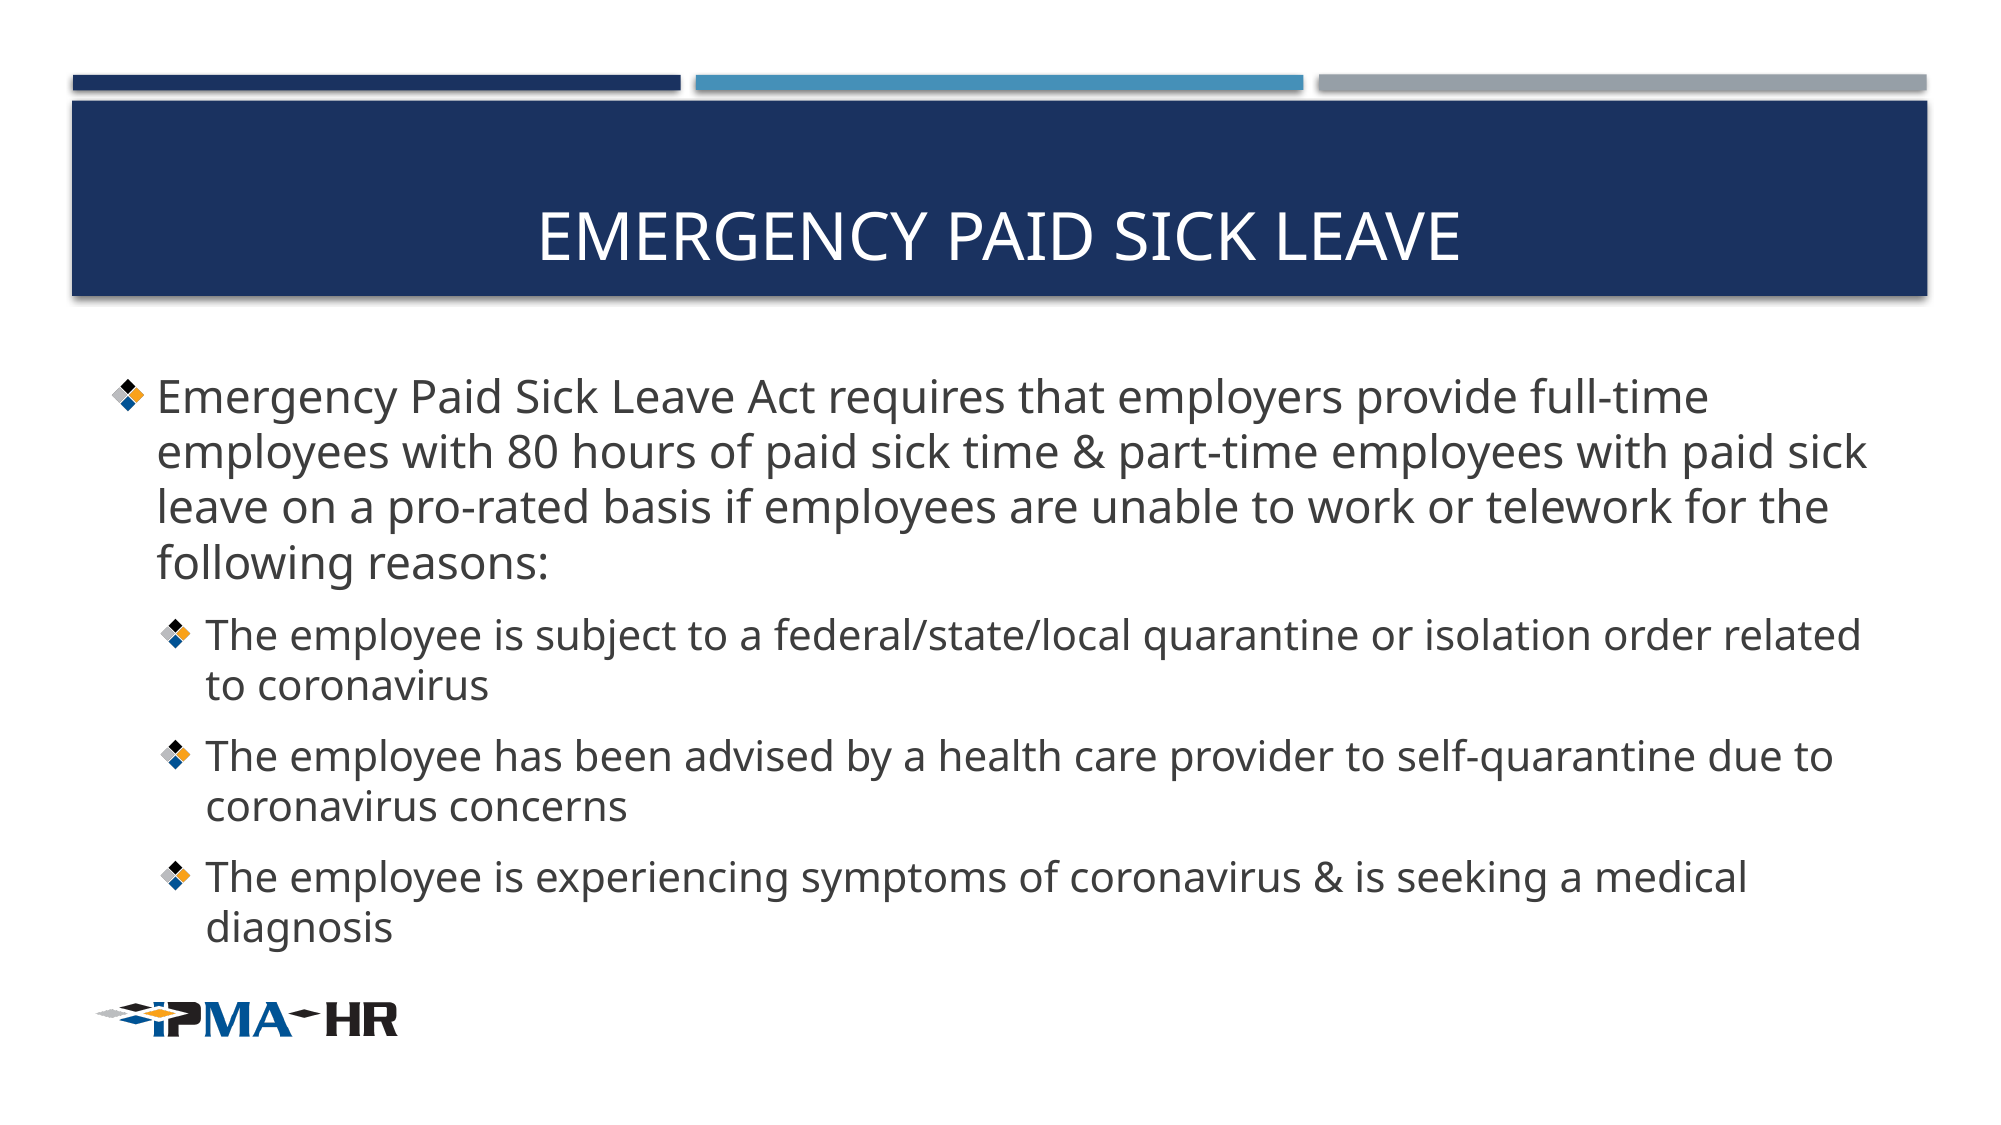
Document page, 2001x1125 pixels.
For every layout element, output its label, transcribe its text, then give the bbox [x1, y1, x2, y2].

picture [159, 859, 192, 892]
picture [159, 738, 192, 771]
picture [159, 617, 192, 650]
picture [110, 377, 146, 413]
title Emergency paid sick leave [95, 115, 1905, 282]
picture [95, 1002, 398, 1037]
list Emergency Paid Sick Leave Act requires that employers provide full-time employees with 80 hours of paid sick time & part-time employees with paid sick leave on a pro-rated basis if employees are unable to work or telework for the following reasons: The employee is subject to a federal/state/local quarantine or isolation order related to coronavirus The employee has been advised by a health care provider to self-quarantine due to coronavirus concerns The employee is experiencing symptoms of coronavirus & is seeking a medical diagnosis [95, 357, 1905, 962]
